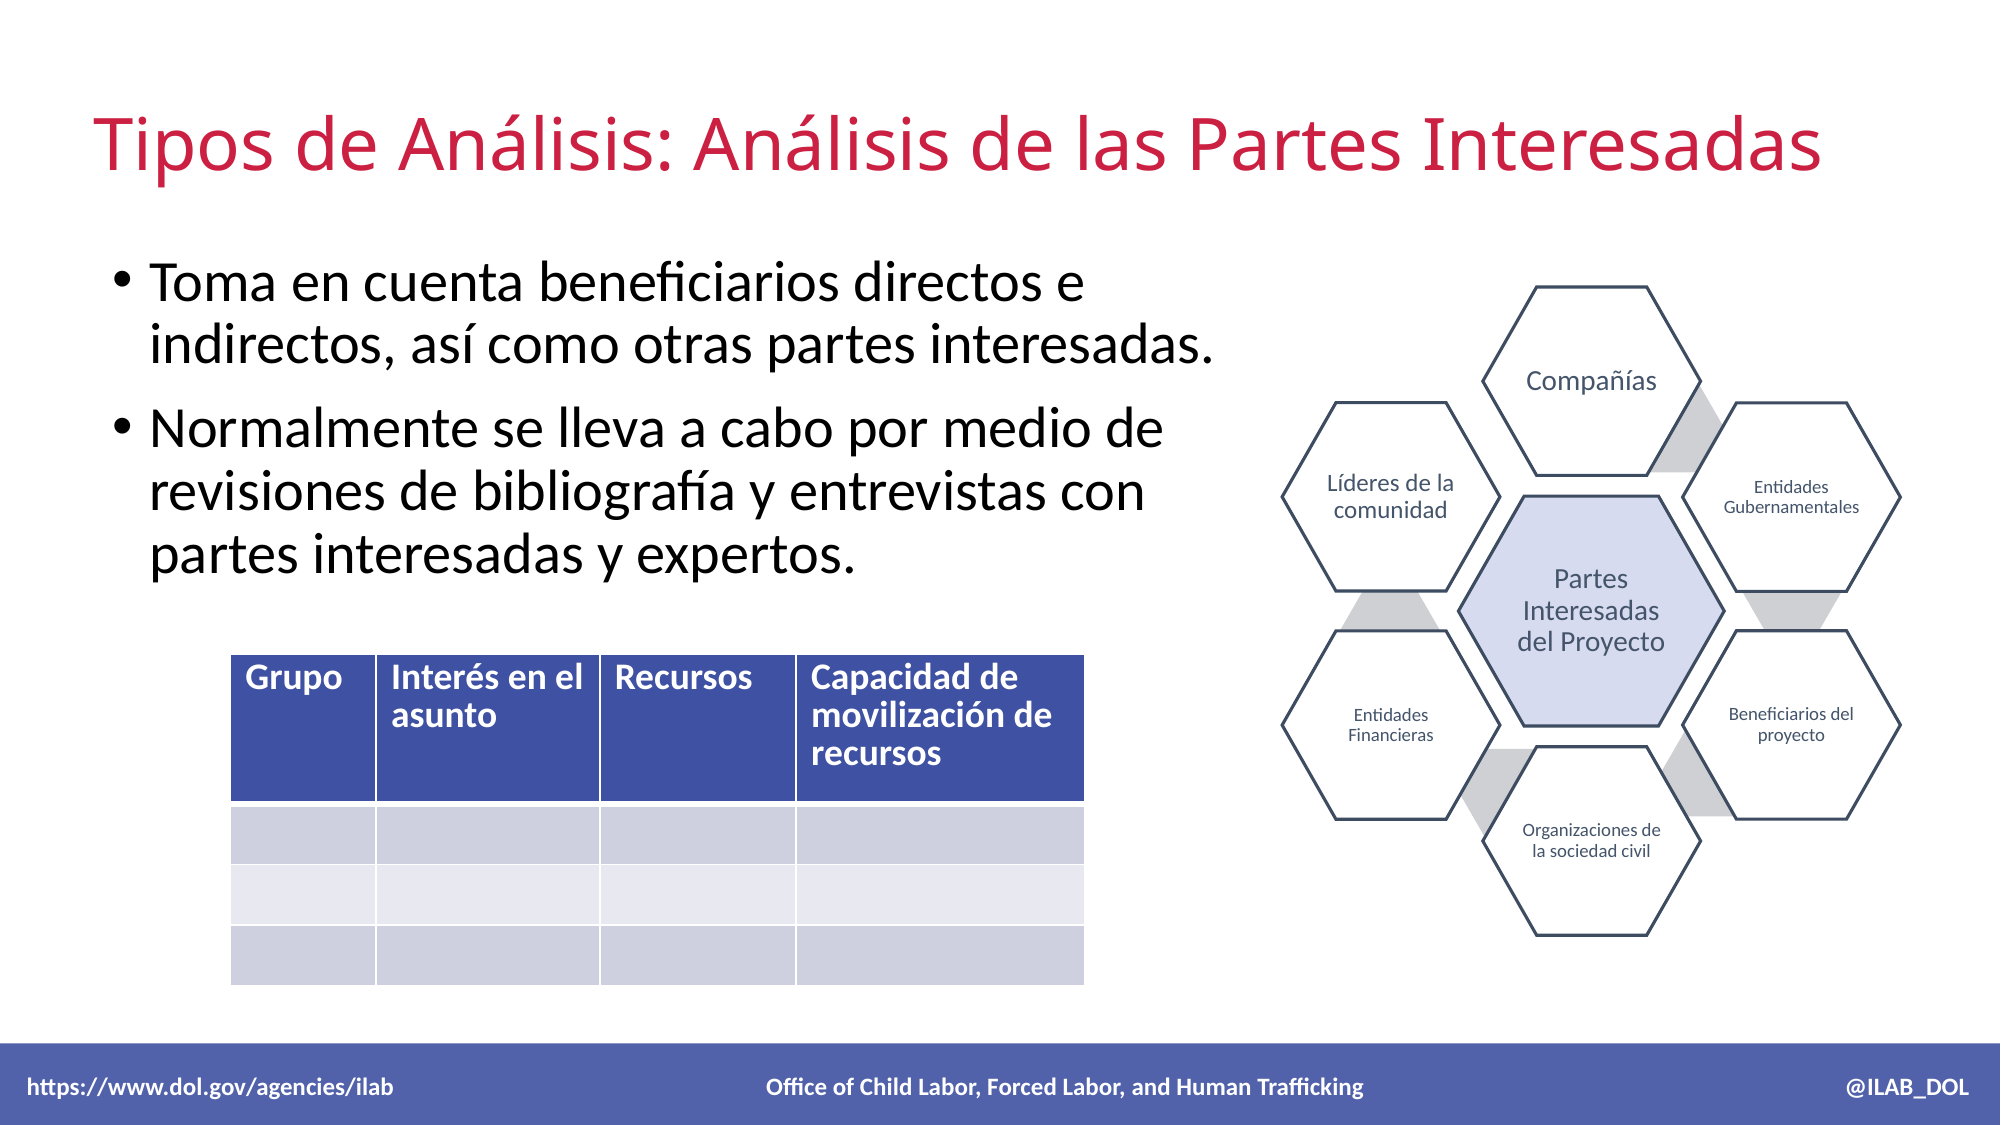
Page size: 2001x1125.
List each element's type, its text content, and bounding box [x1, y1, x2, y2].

table_cell [797, 807, 1084, 864]
table_header Capacidad de movilización de recursos [797, 655, 1084, 801]
table_cell [231, 807, 375, 864]
table_cell [231, 865, 375, 924]
table_header Recursos [601, 655, 795, 801]
table_header Grupo [231, 655, 375, 801]
table_cell [377, 807, 599, 864]
table_cell [377, 865, 599, 924]
table_header Interés en el asunto [377, 655, 599, 801]
table_cell [601, 926, 795, 985]
table_cell [797, 926, 1084, 985]
table_cell [377, 926, 599, 985]
table_cell [797, 865, 1084, 924]
table_cell [601, 865, 795, 924]
title Tipos de Análisis: Análisis de las Partes Interesadas [78, 60, 1851, 234]
footer https://www.dol.gov/agencies/ilab Office of Child Labor, Forced Labor, and Human Trafficking @ILAB_DOL [0, 1043, 2000, 1125]
table_cell [601, 807, 795, 864]
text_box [1091, 286, 2000, 936]
list Toma en cuenta beneficiarios directos e indirectos, así como otras partes interesadas. Normalmente se lleva a cabo por medio de revisiones de bibliografía y entrevistas con partes interesadas y expertos. [97, 243, 1258, 1043]
table_cell [231, 926, 375, 985]
